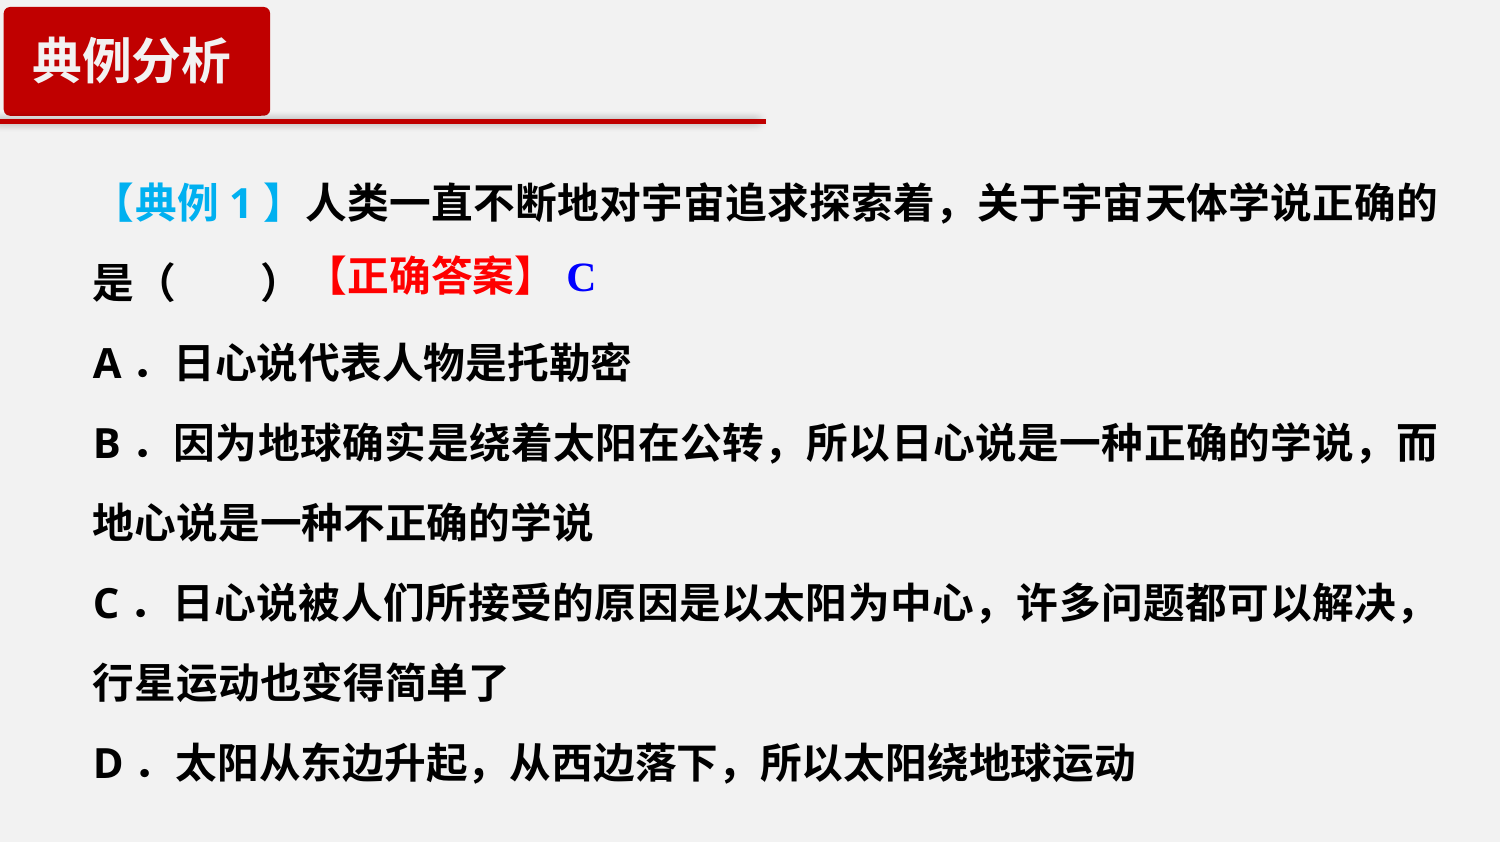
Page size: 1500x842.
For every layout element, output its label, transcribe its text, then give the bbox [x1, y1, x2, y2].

text_box 典例分析 [17, 22, 271, 97]
text_box 【典例1】人类一直不断地对宇宙追求探索着，关于宇宙天体学说正确的是（ ） A．日心说代表人物是托勒密 B．因为地球确实是绕着太阳在公转，所以日心说是一种正确的学说，而地心说是一种不正确的学说 C．日心说被人们所接受的原因是以太阳为中心，许多问题都可以解决，行星运动也变得简单了 D．太阳从东边升起，从西边落下，所以太阳绕地球运动 [78, 139, 1454, 795]
text_box [1, 4, 273, 113]
text_box 【正确答案】C [298, 232, 605, 308]
